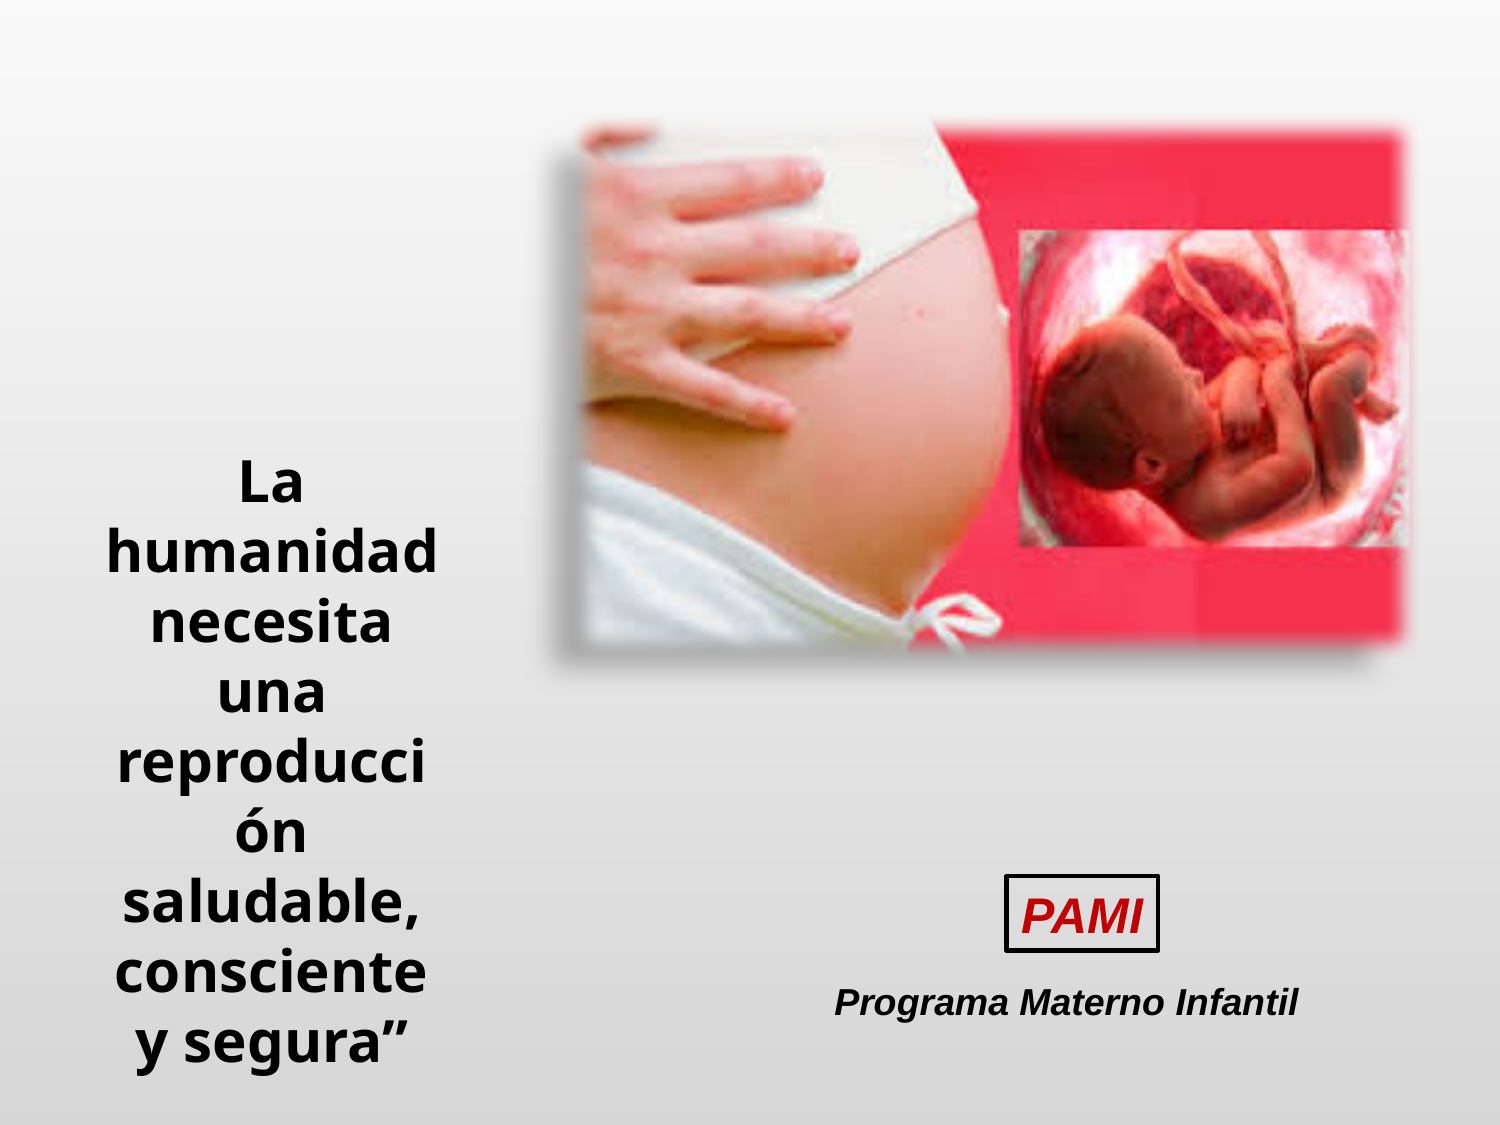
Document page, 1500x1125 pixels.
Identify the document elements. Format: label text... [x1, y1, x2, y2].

text_box Programa Materno Infantil [819, 970, 1315, 1031]
text_box PAMI [1006, 875, 1158, 951]
text_box La humanidad necesita una reproducción saludable, consciente y segura” [87, 436, 457, 1082]
picture [568, 113, 1421, 661]
